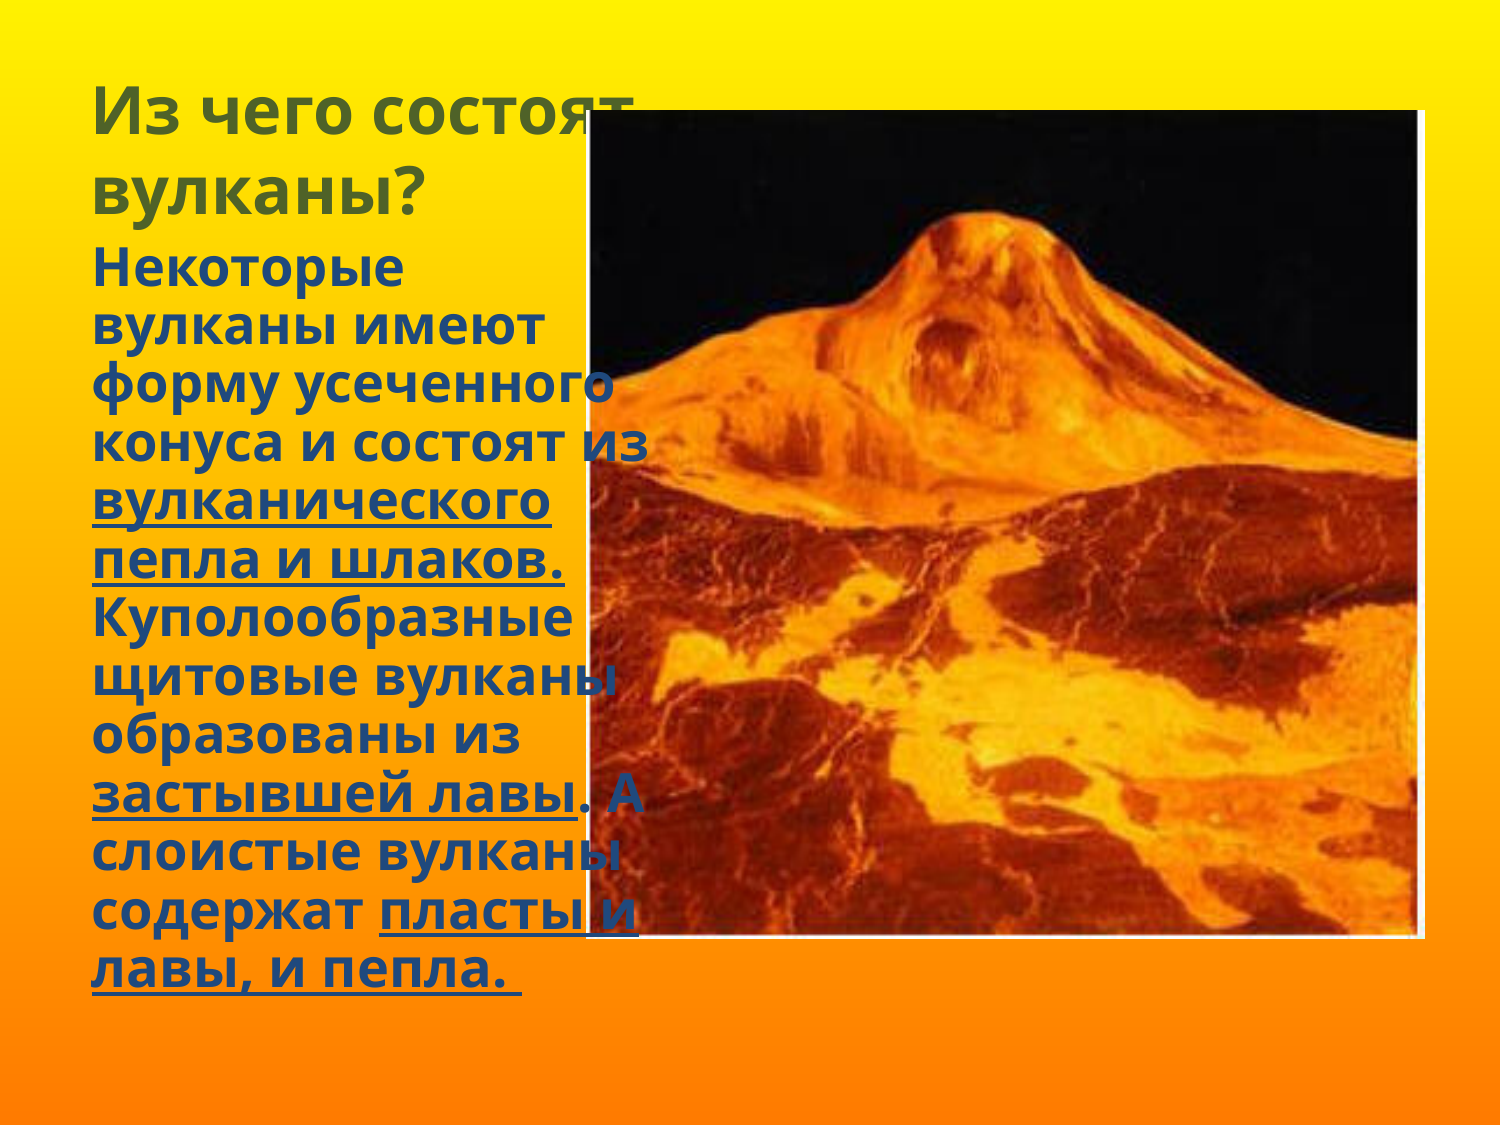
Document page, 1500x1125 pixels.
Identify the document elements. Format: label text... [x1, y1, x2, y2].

list Некоторые вулканы имеют форму усеченного конуса и состоят из вулканического пепла и шлаков. Куполообразные щитовые вулканы образованы из застывшей лавы. А слоистые вулканы содержат пласты и лавы, и пепла. [76, 231, 675, 1075]
title Из чего состоят вулканы? [74, 44, 692, 236]
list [586, 110, 1426, 939]
